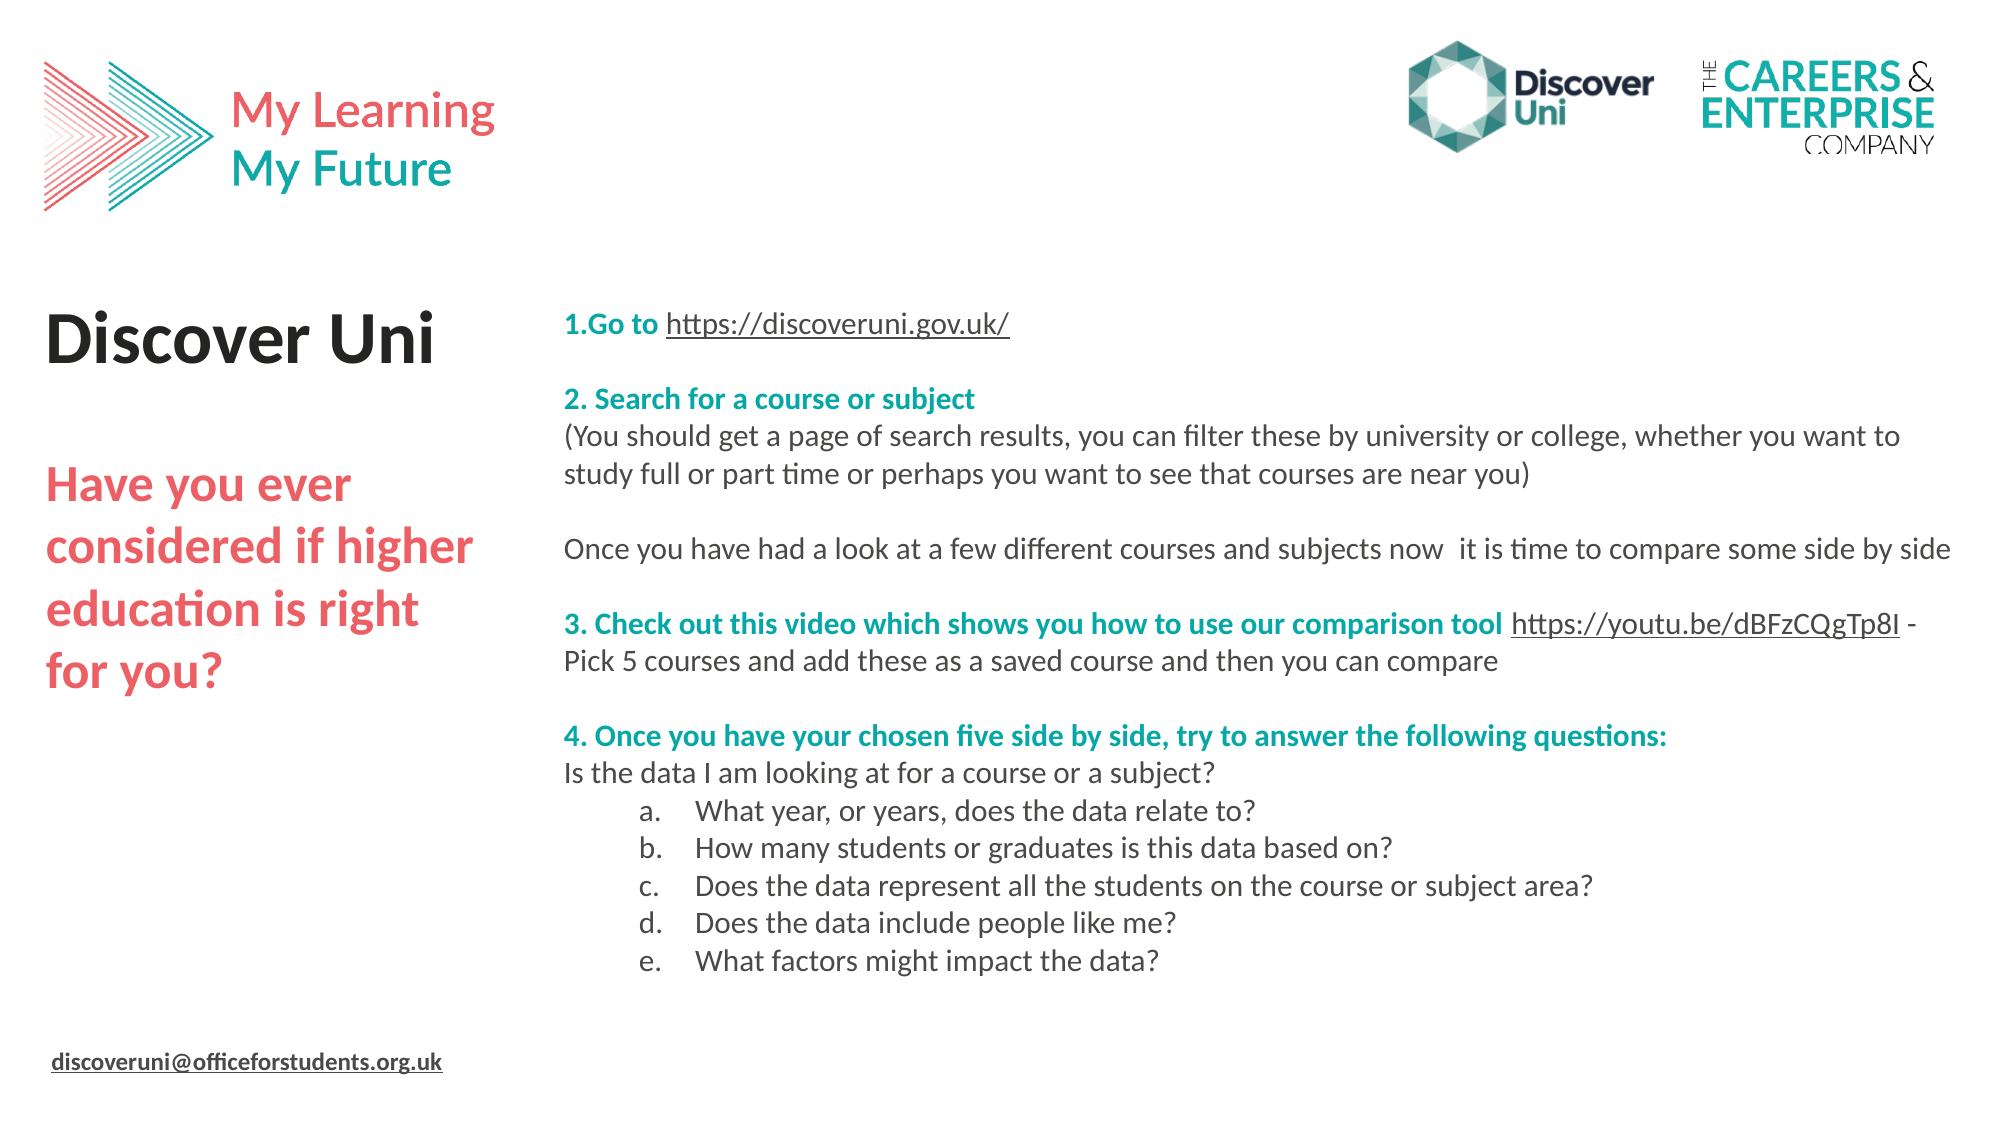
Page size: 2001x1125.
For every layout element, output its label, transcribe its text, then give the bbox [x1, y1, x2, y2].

text_box Have you ever considered if higher education is right for you? [30, 441, 507, 752]
text_box discoveruni@officeforstudents.org.uk ​ [36, 1037, 487, 1083]
picture [21, 38, 528, 234]
text_box Go to https://discoveruni.gov.uk/ 2. Search for a course or subject (You should get a page of search results, you can filter these by university or college, whether you want to study full or part time or perhaps you want to see that courses are near you) Once you have had a look at a few different courses and subjects now it is time to compare some side by side 3. Check out this video which shows you how to use our comparison tool https://youtu.be/dBFzCQgTp8I - Pick 5 courses and add these as a saved course and then you can compare 4. Once you have your chosen five side by side, try to answer the following questions: Is the data I am looking at for a course or a subject? What year, or years, does the data relate to? How many students or graduates is this data based on? Does the data represent all the students on the course or subject area? Does the data include people like me? What factors might impact the data? [548, 295, 1970, 1030]
text_box Discover Uni [30, 281, 889, 387]
picture [1370, 22, 1725, 180]
